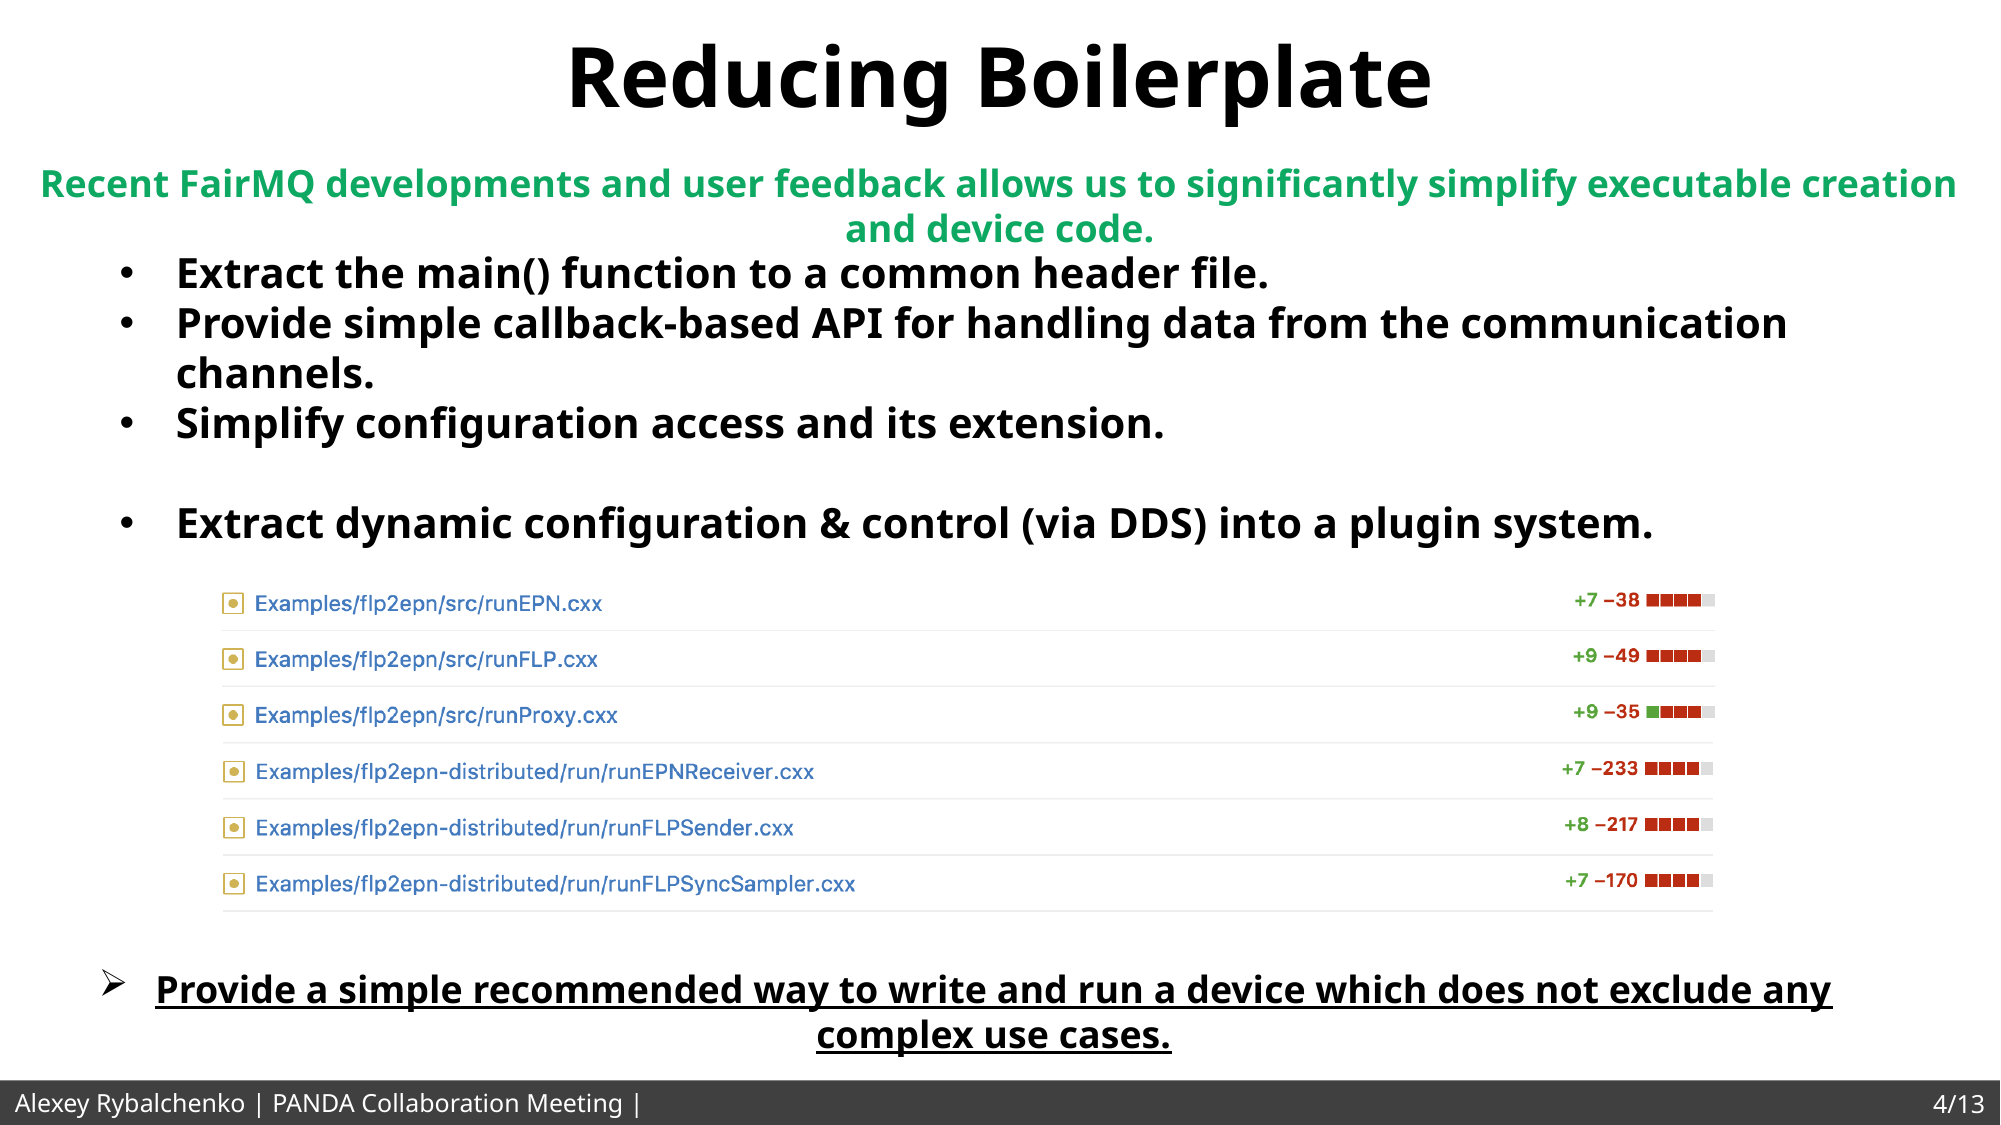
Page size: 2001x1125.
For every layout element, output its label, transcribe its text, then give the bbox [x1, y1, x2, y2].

text_box 4/13 [646, 1081, 2000, 1125]
text_box Alexey Rybalchenko | PANDA Collaboration Meeting | 05.12.2016 [0, 1080, 2000, 1125]
text_box Recent FairMQ developments and user feedback allows us to significantly simplify executable creation and device code. [0, 152, 2000, 258]
text_box Reducing Boilerplate [0, 0, 2000, 148]
text_box Extract the main() function to a common header file. Provide simple callback-based API for handling data from the communication channels. Simplify configuration access and its extension. Extract dynamic configuration & control (via DDS) into a plugin system. [104, 258, 1891, 958]
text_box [210, 574, 1722, 916]
text_box Provide a simple recommended way to write and run a device which does not exclude any complex use cases. [7, 958, 1924, 1063]
